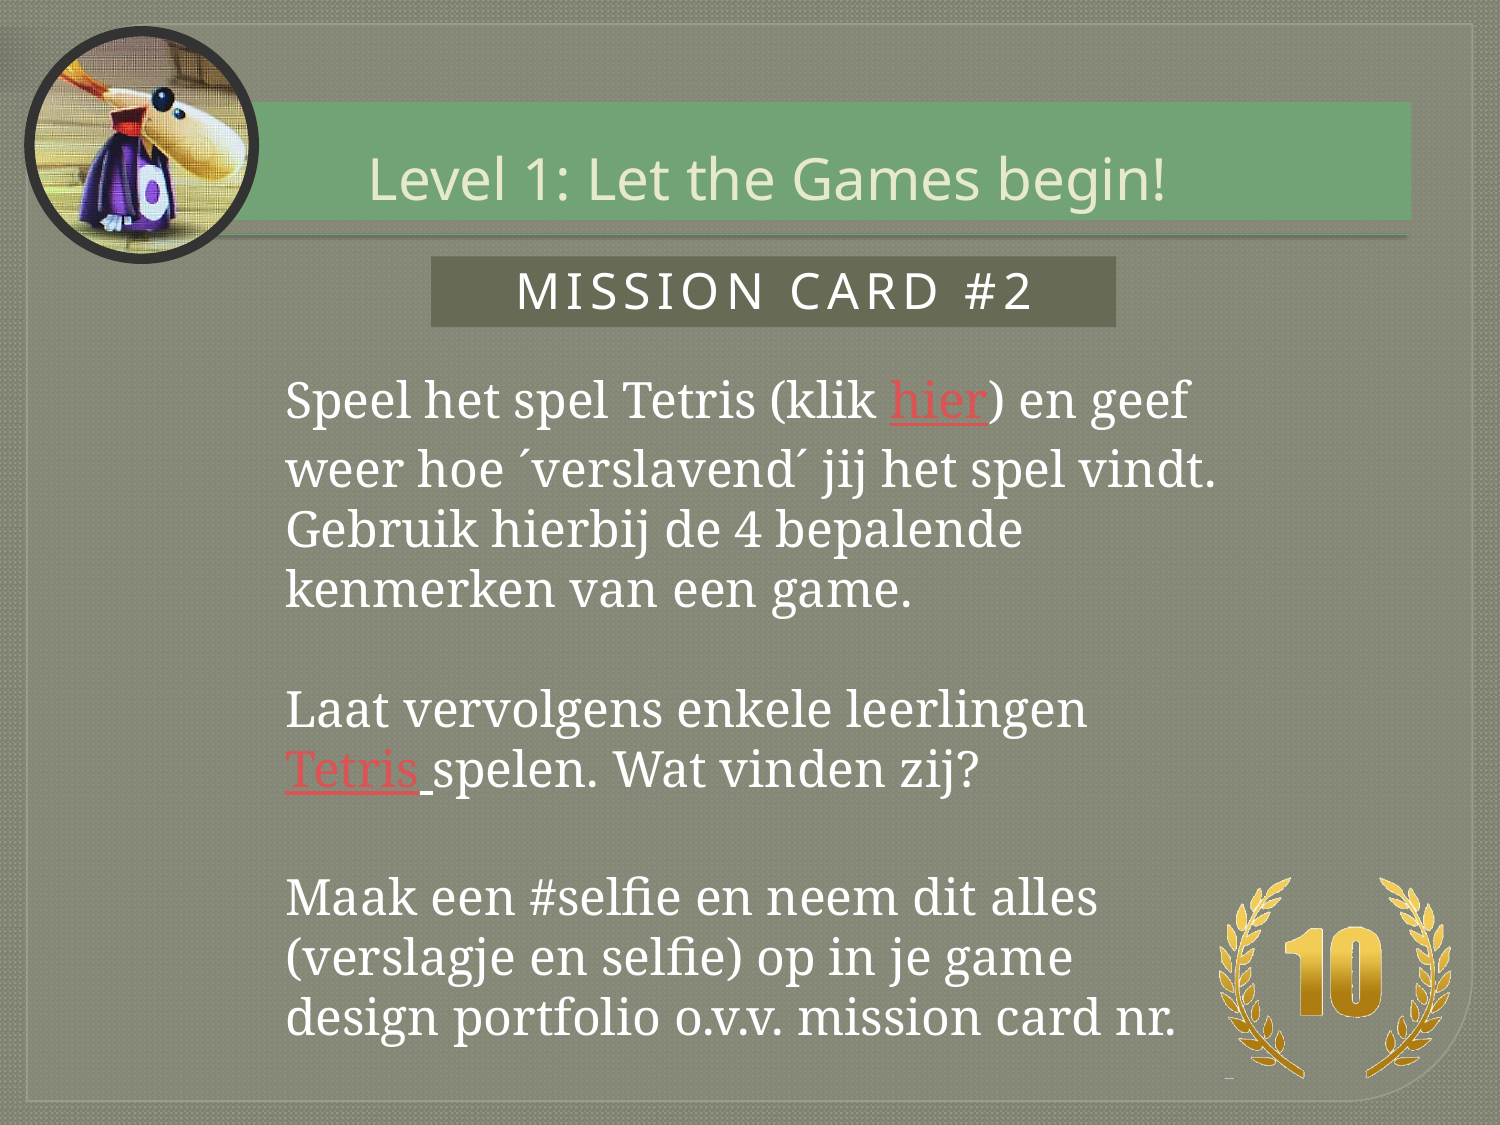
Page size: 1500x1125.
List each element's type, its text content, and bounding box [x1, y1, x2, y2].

text_box Mission card #2 [431, 256, 1117, 328]
title Level 1: Let the Games begin! [260, 101, 1412, 220]
picture [1216, 869, 1453, 1079]
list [29, 31, 255, 260]
text_box Speel het spel Tetris (klik hier) en geef weer hoe ´verslavend´ jij het spel vindt. Gebruik hierbij de 4 bepalende kenmerken van een game. Laat vervolgens enkele leerlingen Tetris spelen. Wat vinden zij? Maak een #selfie en neem dit alles (verslagje en selfie) op in je game design portfolio o.v.v. mission card nr. [270, 361, 1251, 1053]
